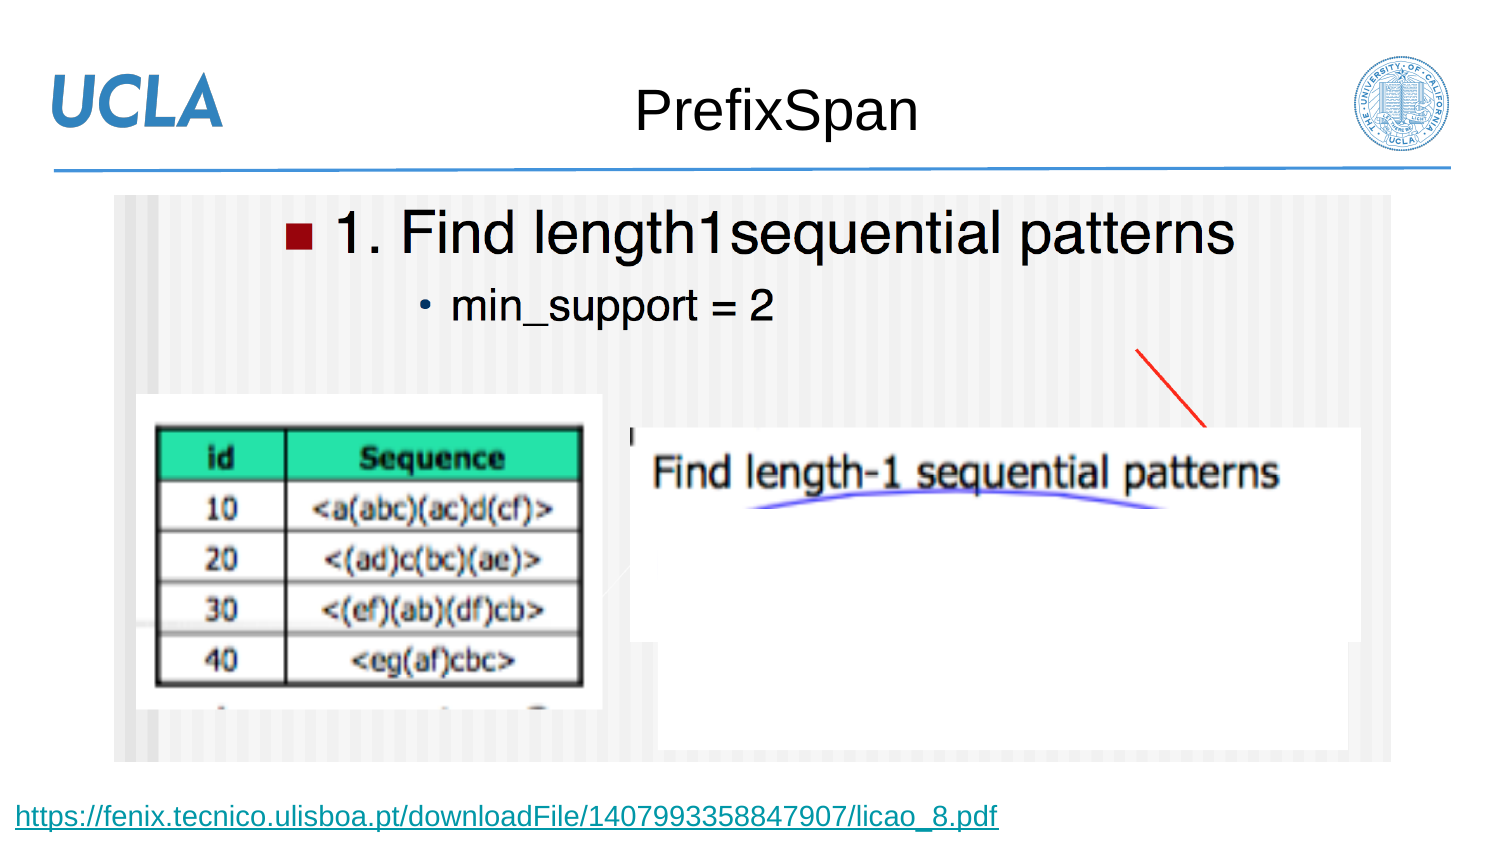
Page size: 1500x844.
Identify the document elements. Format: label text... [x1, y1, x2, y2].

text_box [53, 167, 1452, 171]
picture [50, 70, 224, 129]
title PrefixSpan [228, 56, 1327, 151]
picture [1354, 56, 1450, 152]
picture [114, 195, 1391, 762]
text_box https://fenix.tecnico.ulisboa.pt/downloadFile/1407993358847907/licao_8.pdf [0, 786, 1500, 844]
